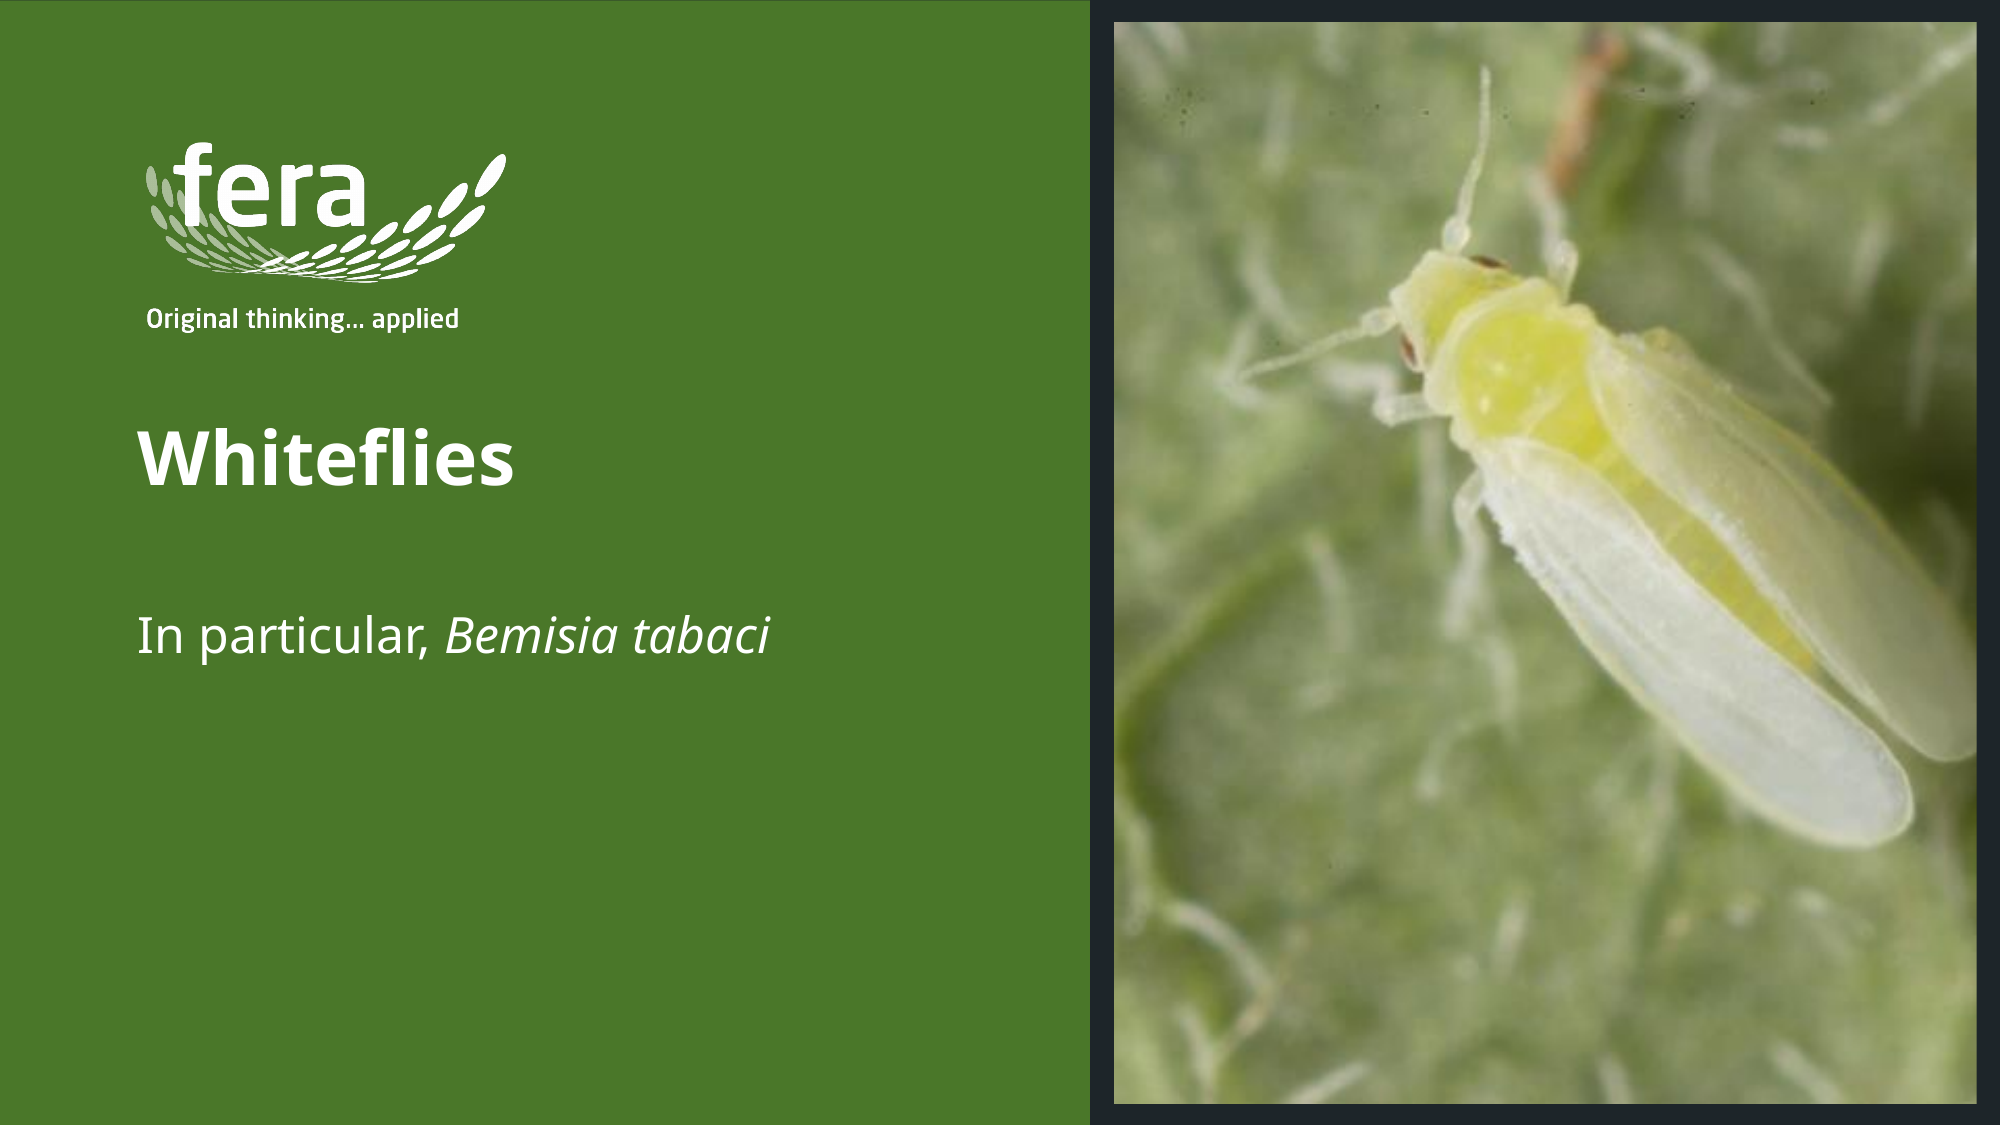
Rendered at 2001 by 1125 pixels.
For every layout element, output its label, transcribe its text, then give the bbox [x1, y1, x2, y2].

list In particular, Bemisia tabaci [122, 603, 1025, 756]
picture [1114, 22, 1977, 1104]
picture [142, 136, 510, 339]
list Whiteflies [122, 413, 1025, 589]
